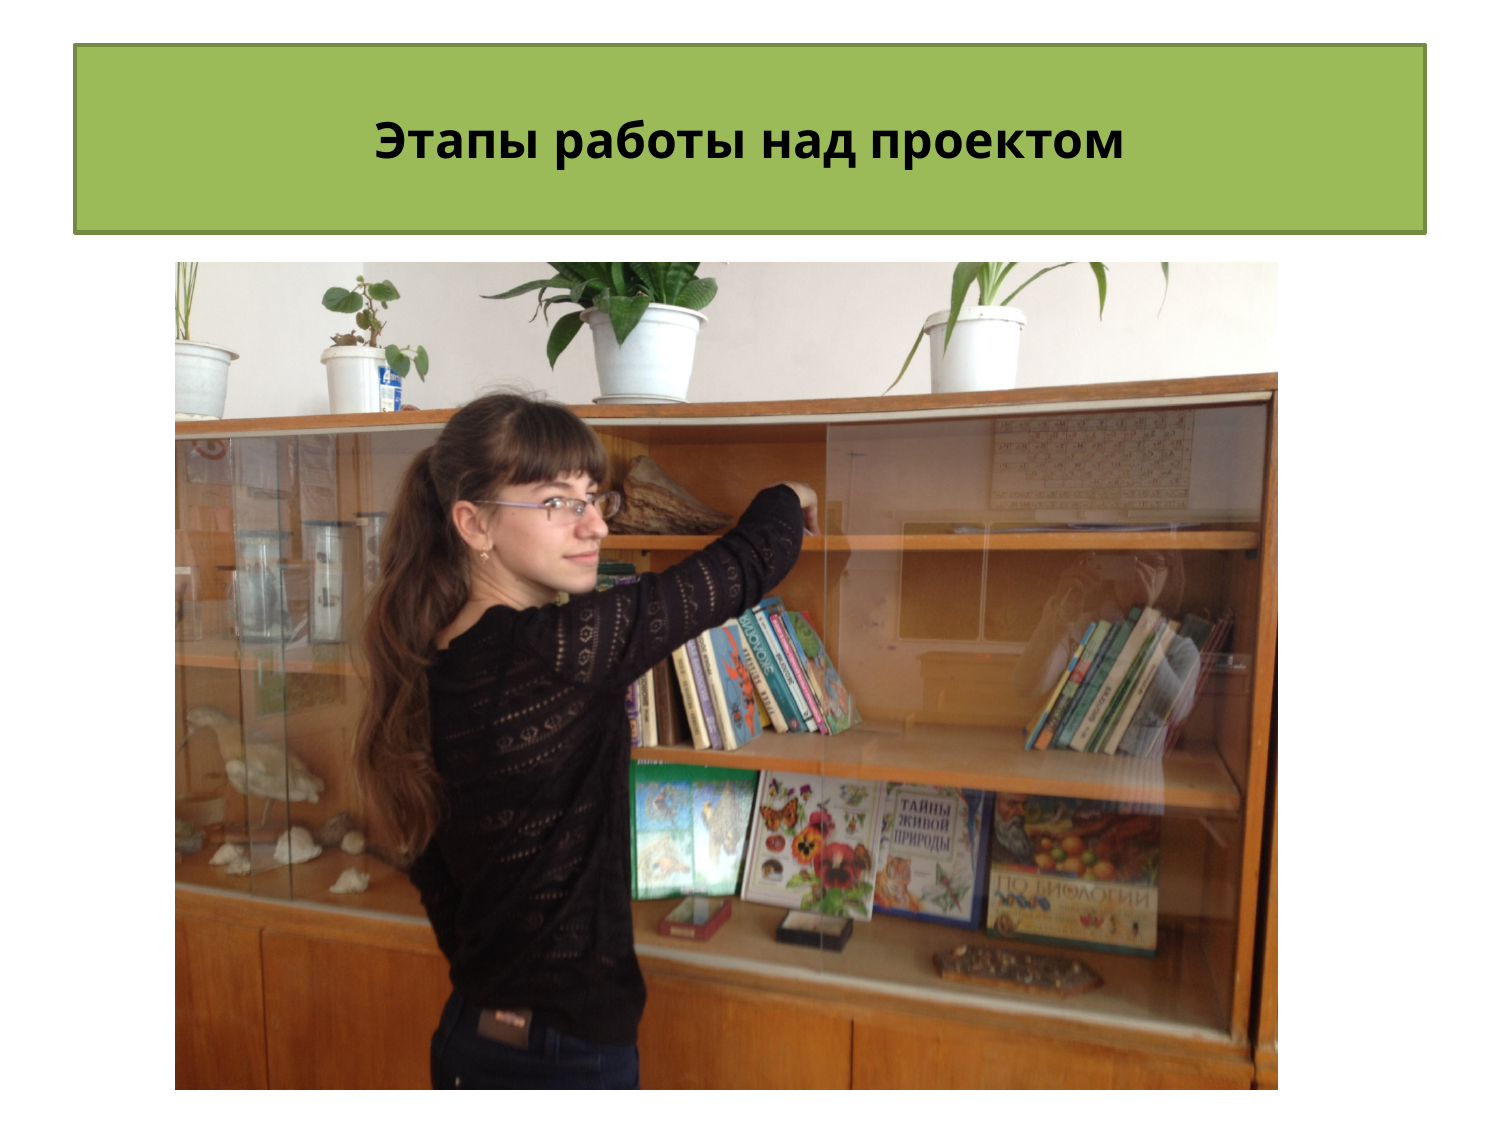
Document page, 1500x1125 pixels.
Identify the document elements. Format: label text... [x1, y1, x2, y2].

title Этапы работы над проектом [73, 43, 1427, 235]
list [175, 262, 1278, 1091]
